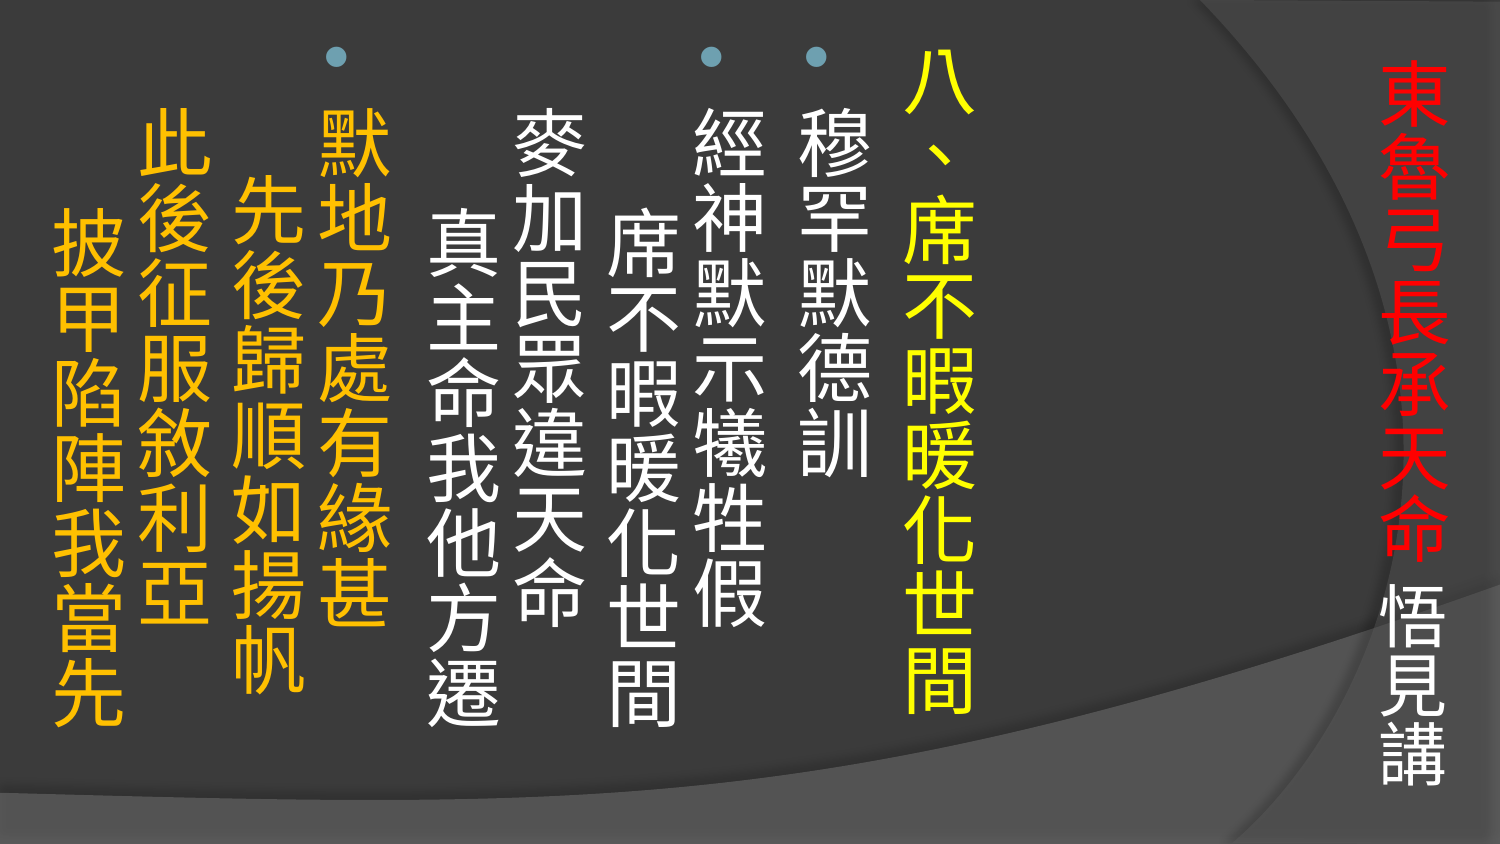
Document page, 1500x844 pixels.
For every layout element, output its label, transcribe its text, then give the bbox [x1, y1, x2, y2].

title 東魯弓長承天命 悟見講 [1353, 27, 1473, 820]
list 八、席不暇暖化世間 穆罕默德訓 經神默示犧牲假 席不暇暖化世間 麥加民眾違天命 真主命我他方遷 默地乃處有緣甚 先後歸順如揚帆 此後征服敘利亞 披甲陷陣我當先 [29, 21, 1353, 825]
